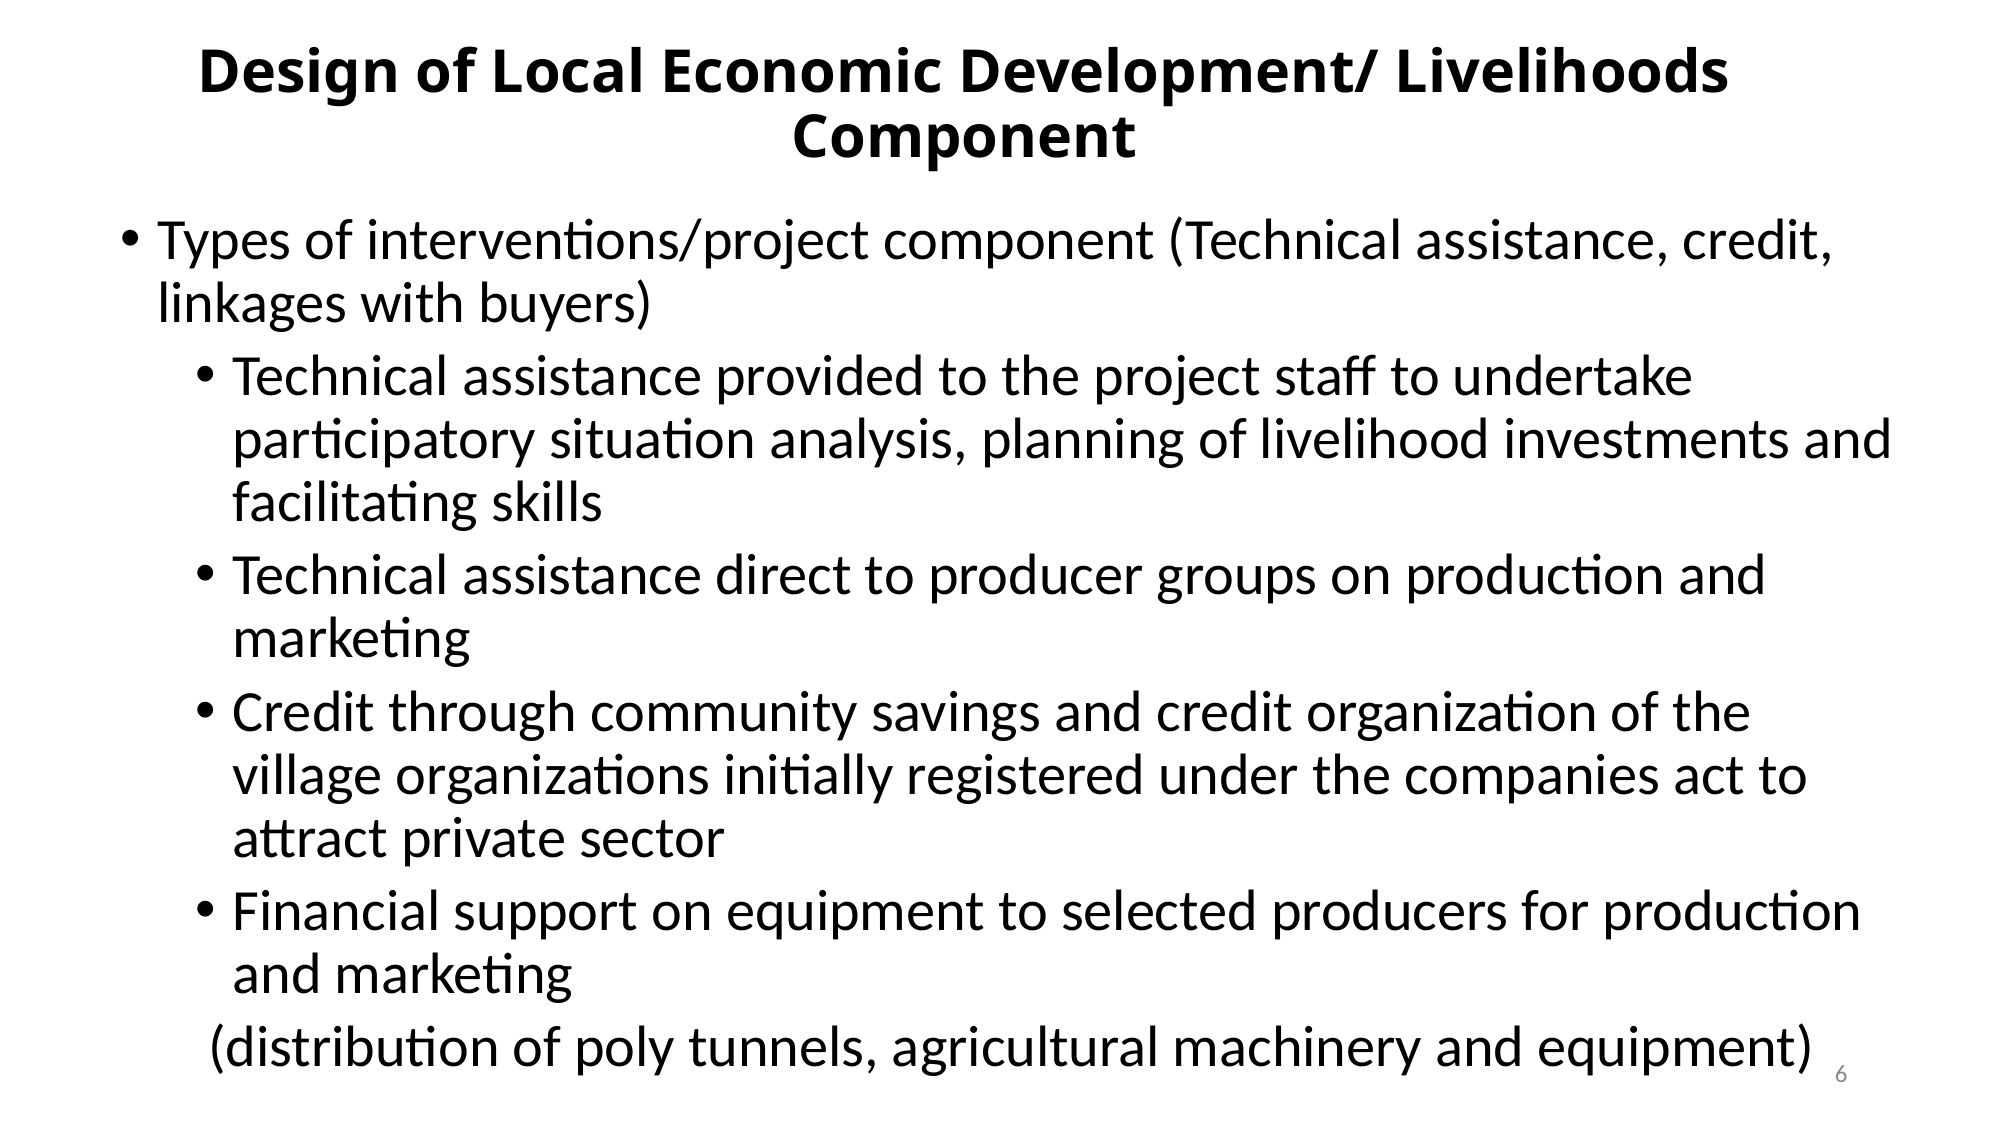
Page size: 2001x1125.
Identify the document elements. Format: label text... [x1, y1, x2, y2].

slide_number 6 [1412, 1042, 1863, 1103]
title Design of Local Economic Development/ Livelihoods Component [66, 34, 1863, 178]
list Types of interventions/project component (Technical assistance, credit, linkages with buyers) Technical assistance provided to the project staff to undertake participatory situation analysis, planning of livelihood investments and facilitating skills Technical assistance direct to producer groups on production and marketing Credit through community savings and credit organization of the village organizations initially registered under the companies act to attract private sector Financial support on equipment to selected producers for production and marketing (distribution of poly tunnels, agricultural machinery and equipment) [104, 201, 1919, 1084]
